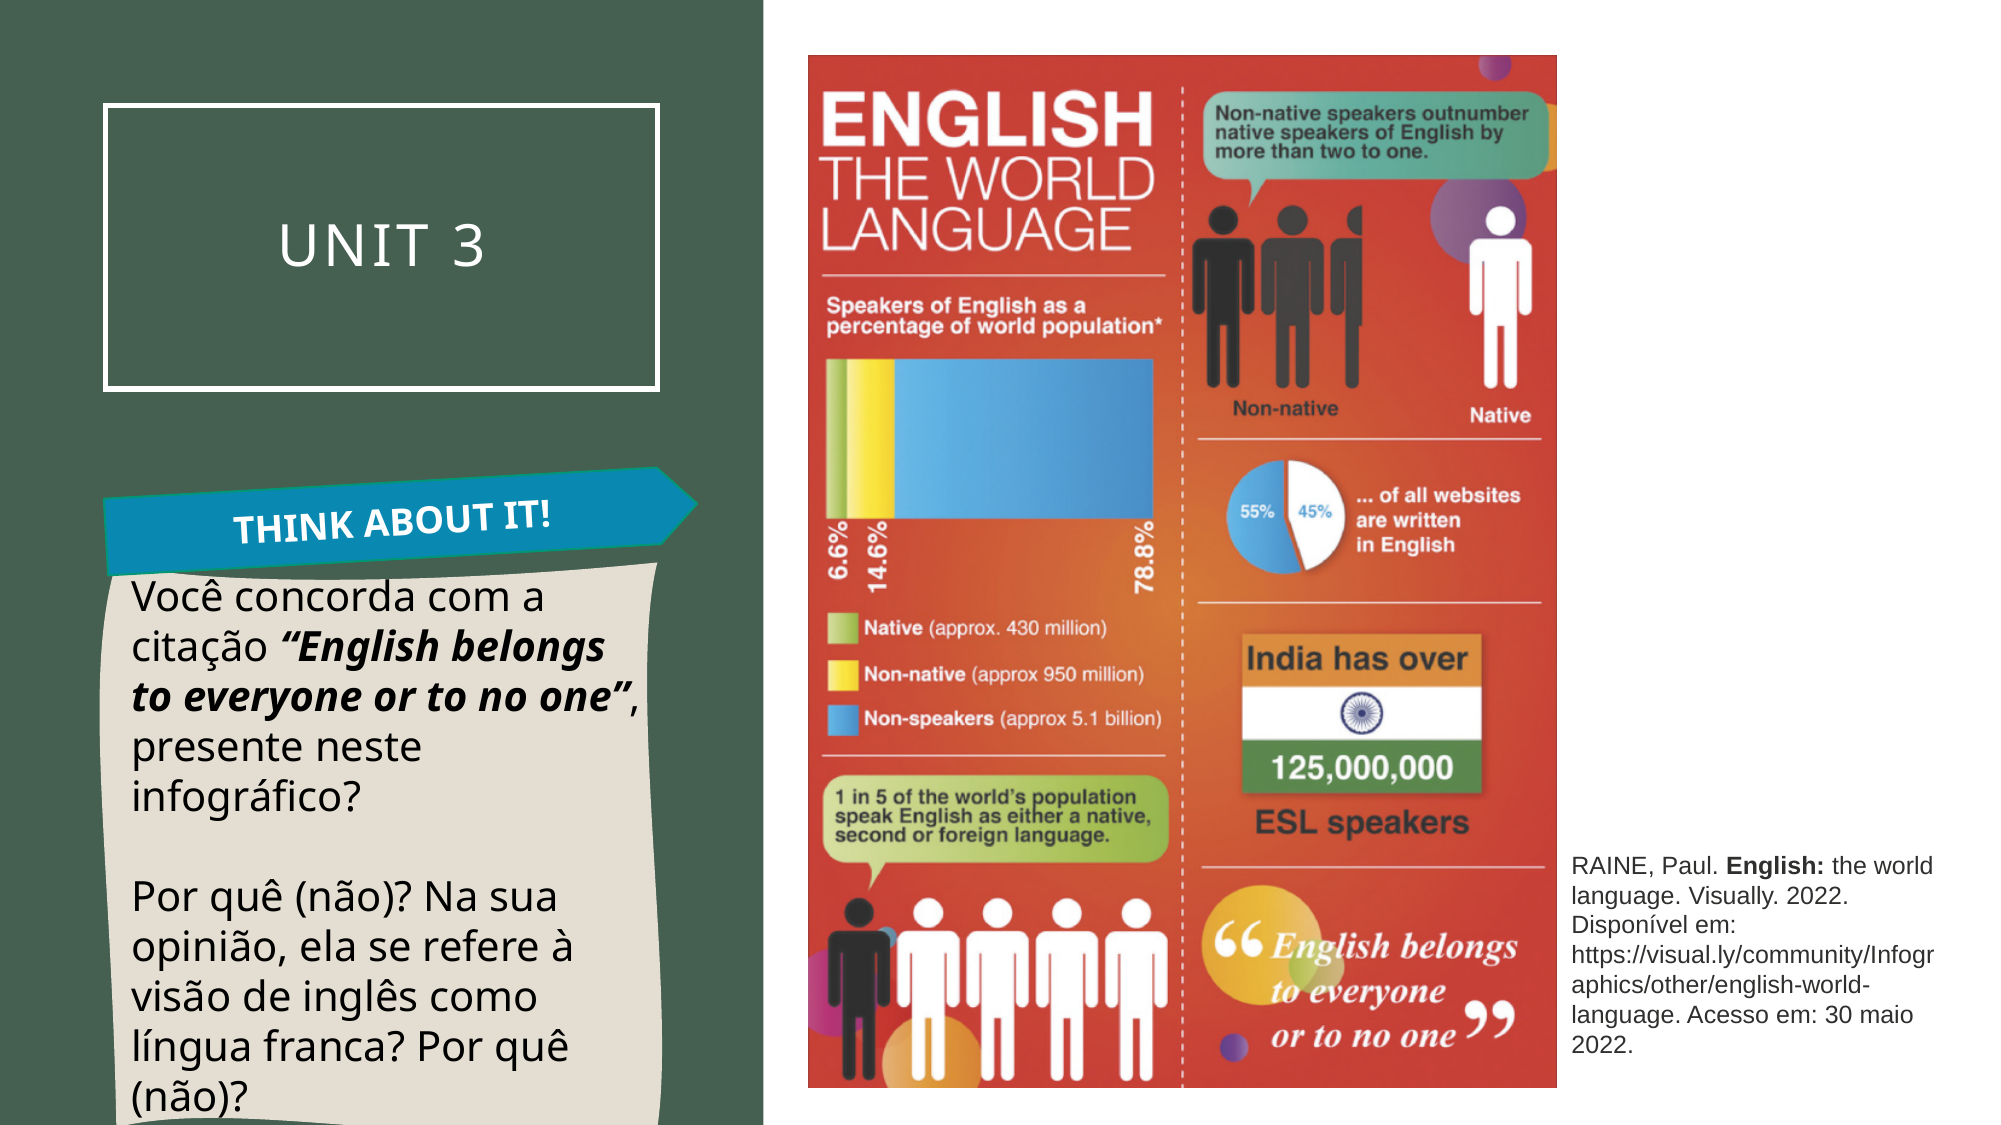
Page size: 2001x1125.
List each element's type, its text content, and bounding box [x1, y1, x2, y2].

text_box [105, 481, 698, 1032]
title UNIT 3 [103, 103, 660, 392]
text_box [0, 0, 764, 1125]
picture [808, 55, 1557, 1089]
text_box [764, 0, 2000, 1125]
text_box RAINE, Paul. English: the world language. Visually. 2022. Disponível em: https://visual.ly/community/Infographics/other/english-world-language. Acesso em: 30 maio 2022. [1557, 841, 1956, 1089]
